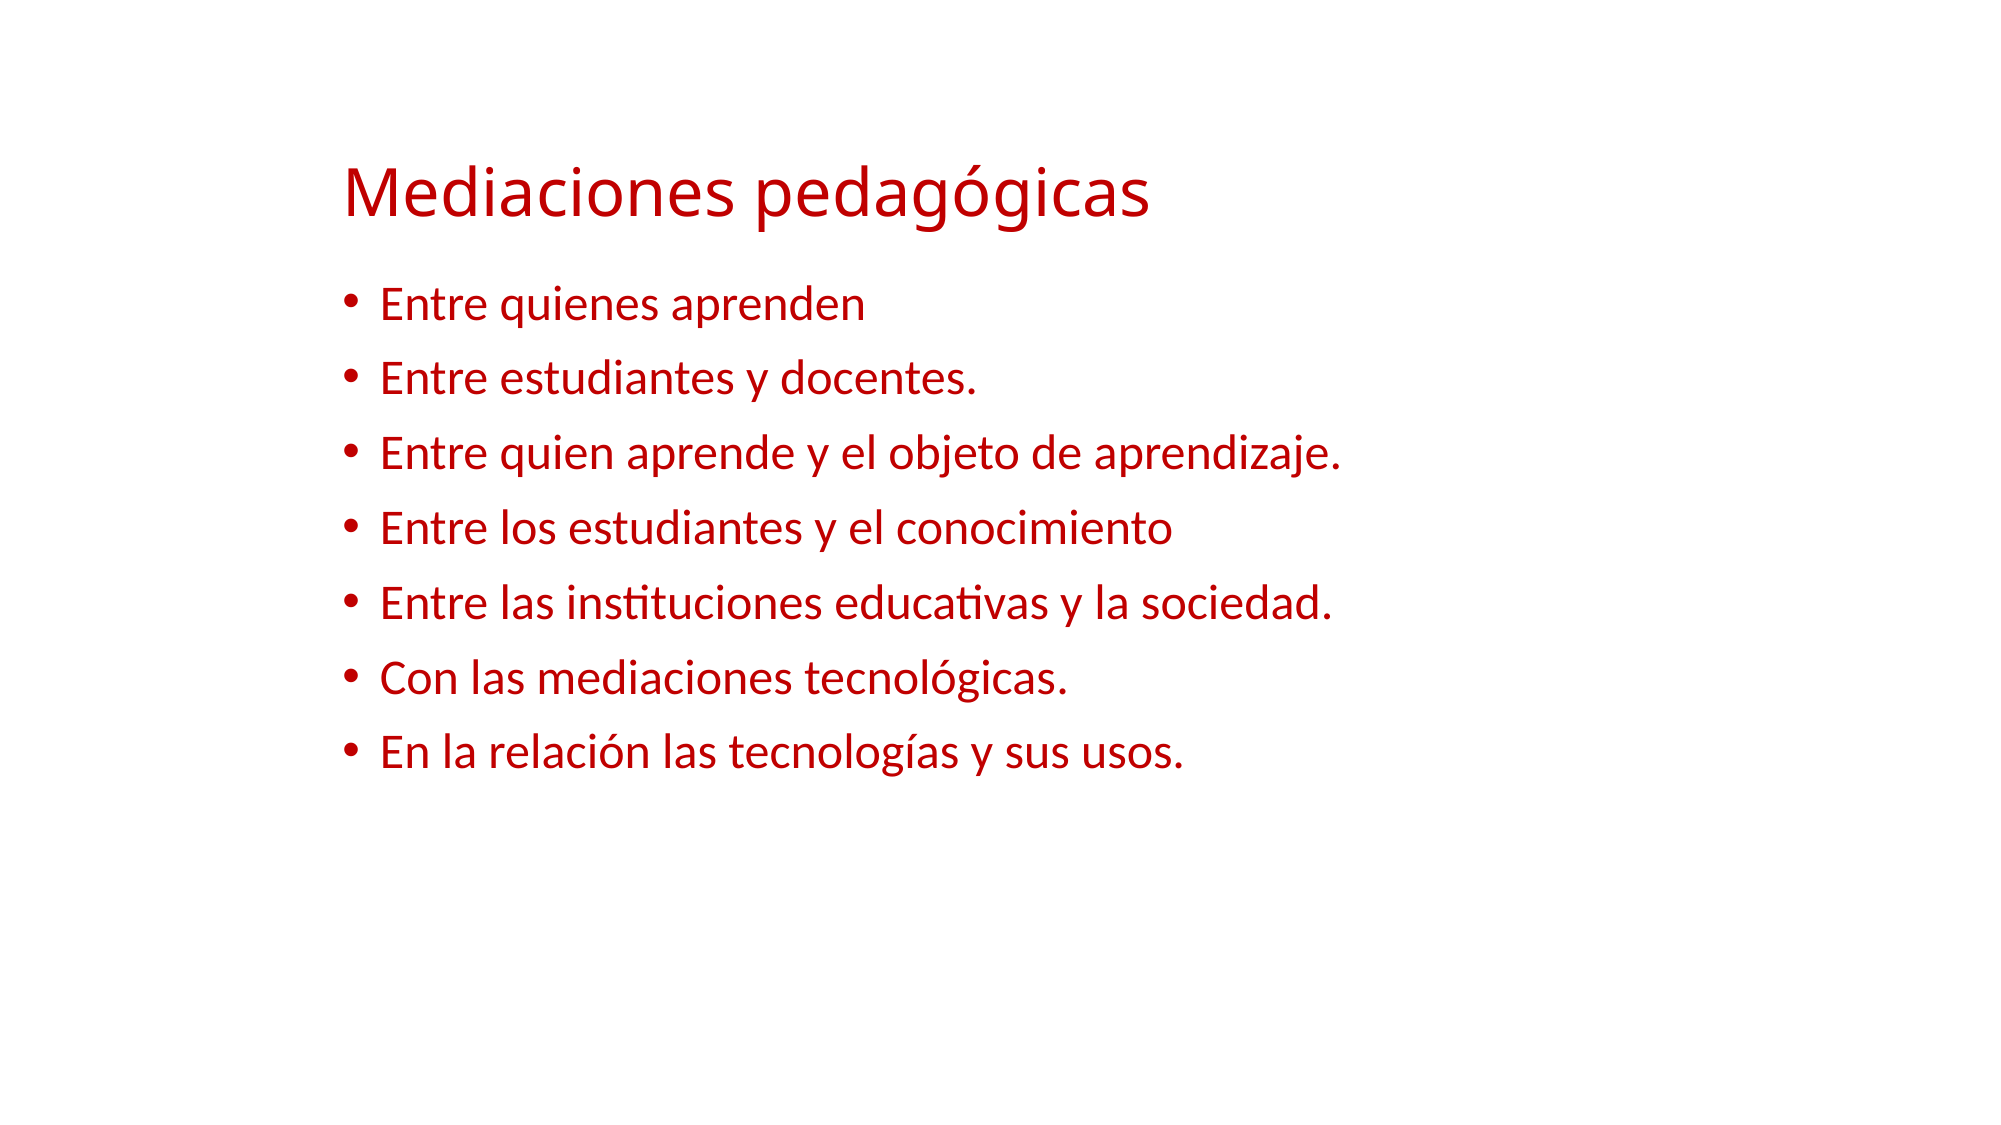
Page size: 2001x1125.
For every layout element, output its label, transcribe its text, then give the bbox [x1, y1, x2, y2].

list Entre quienes aprenden Entre estudiantes y docentes. Entre quien aprende y el objeto de aprendizaje. Entre los estudiantes y el conocimiento Entre las instituciones educativas y la sociedad. Con las mediaciones tecnológicas. En la relación las tecnologías y sus usos. [327, 269, 1622, 984]
title Mediaciones pedagógicas [327, 85, 1622, 269]
